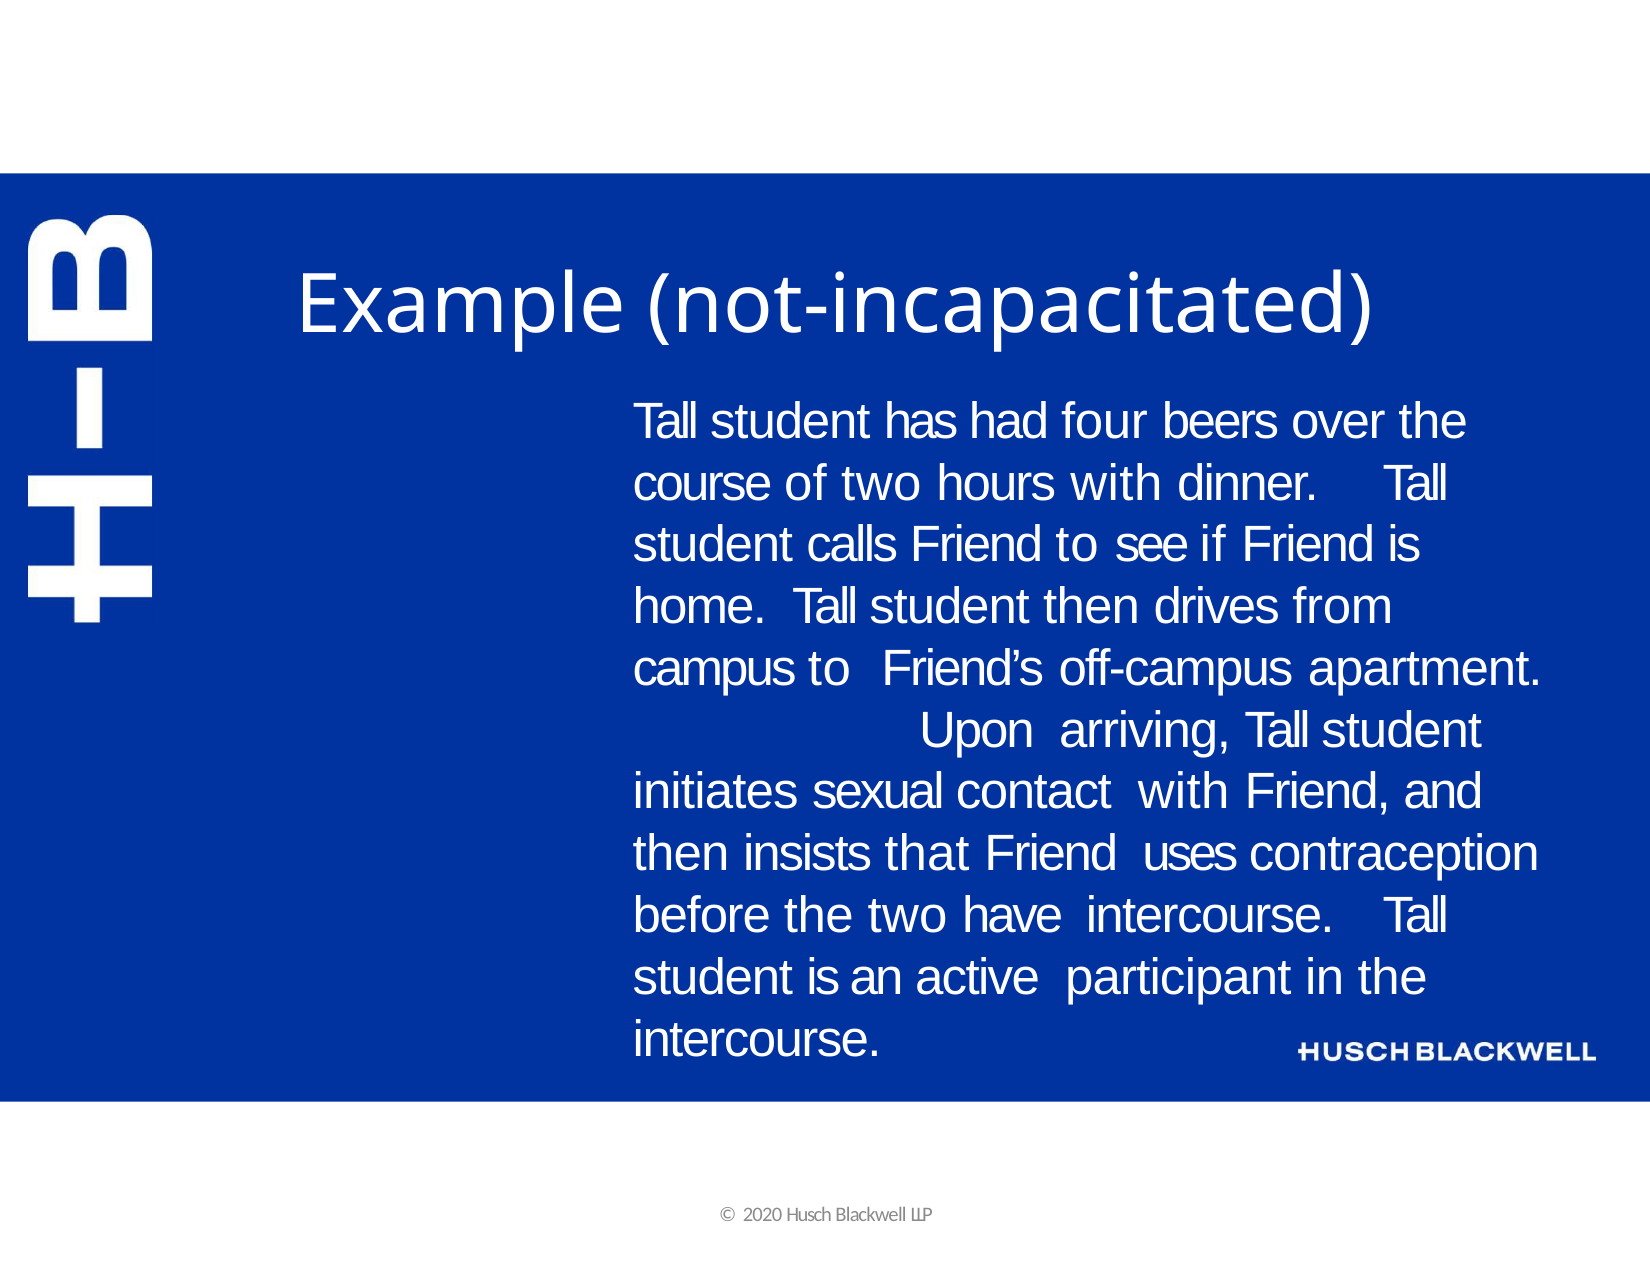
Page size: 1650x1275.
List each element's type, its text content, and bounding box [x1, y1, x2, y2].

text_box [1553, 1041, 1597, 1062]
title Example (not-incapacitated) [293, 190, 1511, 406]
text_box Tall student has had four beers over the course of two hours with dinner. Tall student calls Friend to see if Friend is home. Tall student then drives from campus to Friend’s off-campus apartment. Upon arriving, Tall student initiates sexual contact with Friend, and then insists that Friend uses contraception before the two have intercourse. Tall student is an active participant in the intercourse. [630, 384, 1553, 1067]
footer © 2020 Husch Blackwell LLP [546, 845, 1104, 1275]
text_box [26, 213, 153, 623]
text_box [0, 173, 1650, 1102]
